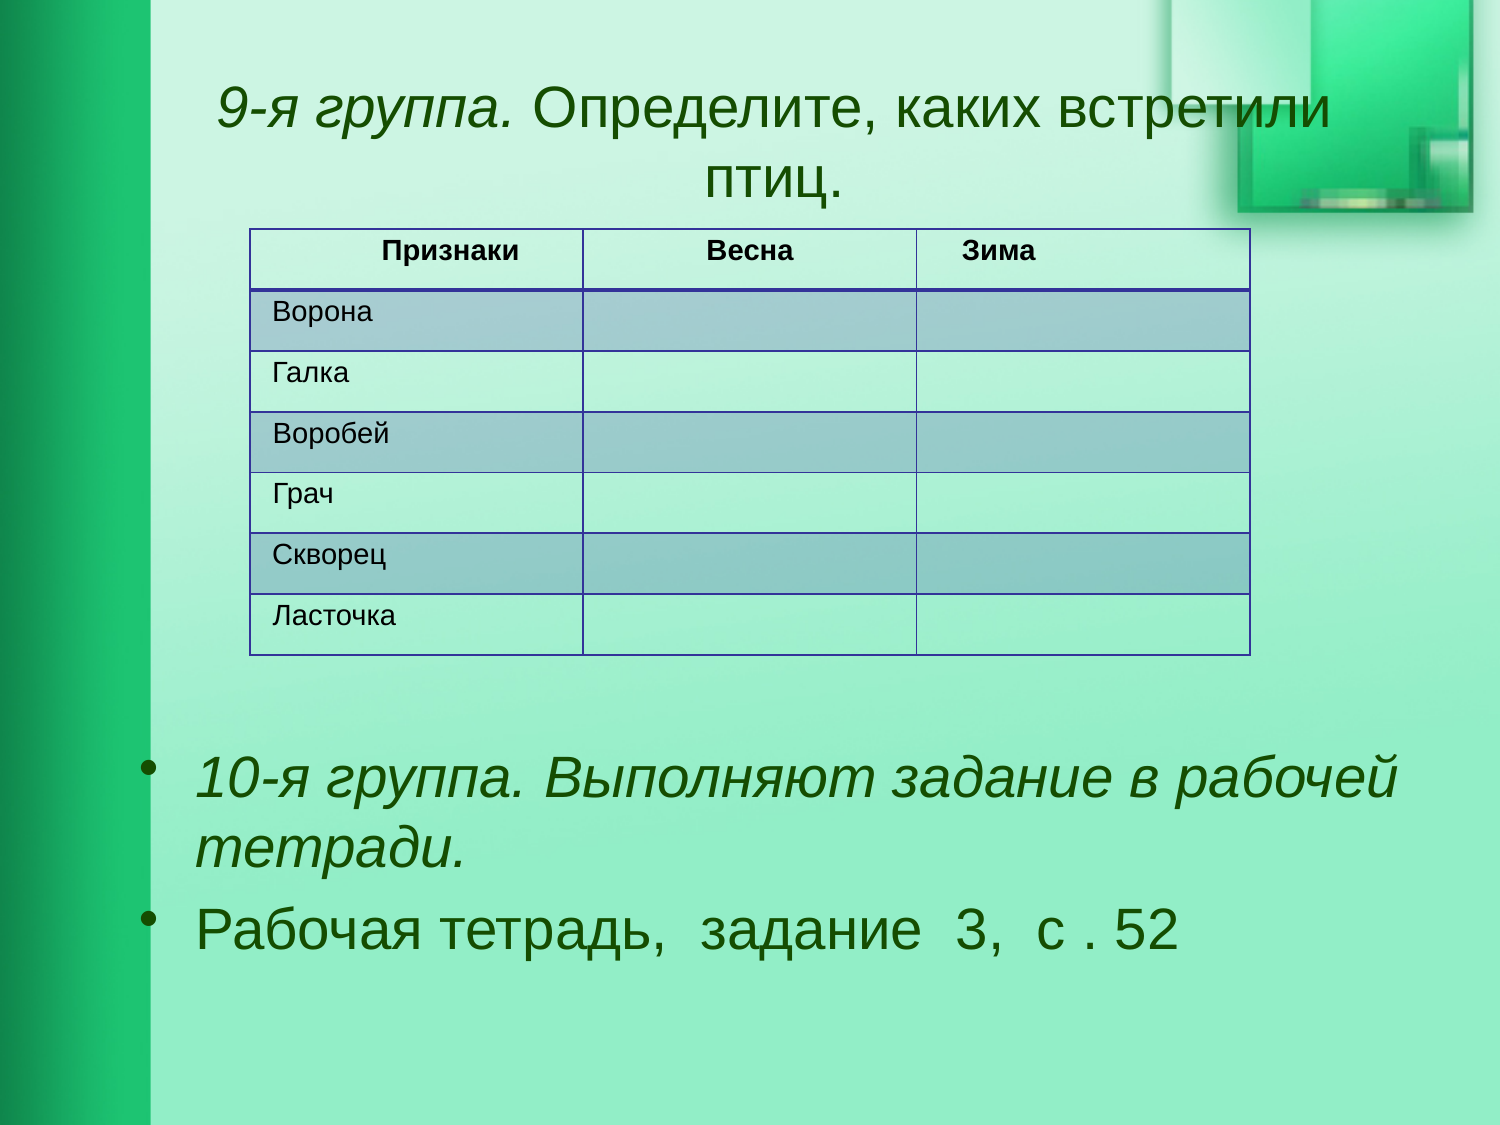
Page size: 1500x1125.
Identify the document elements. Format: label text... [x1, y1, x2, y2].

table_cell Ворона [251, 292, 582, 350]
table_cell Воробей [251, 413, 582, 472]
table_cell [584, 534, 916, 593]
table_cell [584, 352, 916, 411]
table_cell [917, 595, 1249, 654]
picture [0, 0, 1500, 1125]
table_cell [584, 413, 916, 472]
list 10-я группа. Выполняют задание в рабочей тетради. Рабочая тетрадь, задание 3, с . 52 [123, 266, 1426, 1088]
table_header Весна [584, 230, 916, 288]
table_cell [584, 595, 916, 654]
table_cell [584, 292, 916, 350]
table_header Зима [917, 230, 1249, 288]
table_cell Ласточка [251, 595, 582, 654]
table_cell [917, 292, 1249, 350]
table_cell [917, 534, 1249, 593]
table_cell [917, 352, 1249, 411]
title 9-я группа. Определите, каких встретили птиц. [123, 44, 1426, 233]
table_cell [584, 473, 916, 532]
table_cell [917, 473, 1249, 532]
table_header Признаки [251, 230, 582, 288]
table_cell Галка [251, 352, 582, 411]
table_cell [917, 413, 1249, 472]
table_cell Грач [251, 473, 582, 532]
table_cell Скворец [251, 534, 582, 593]
